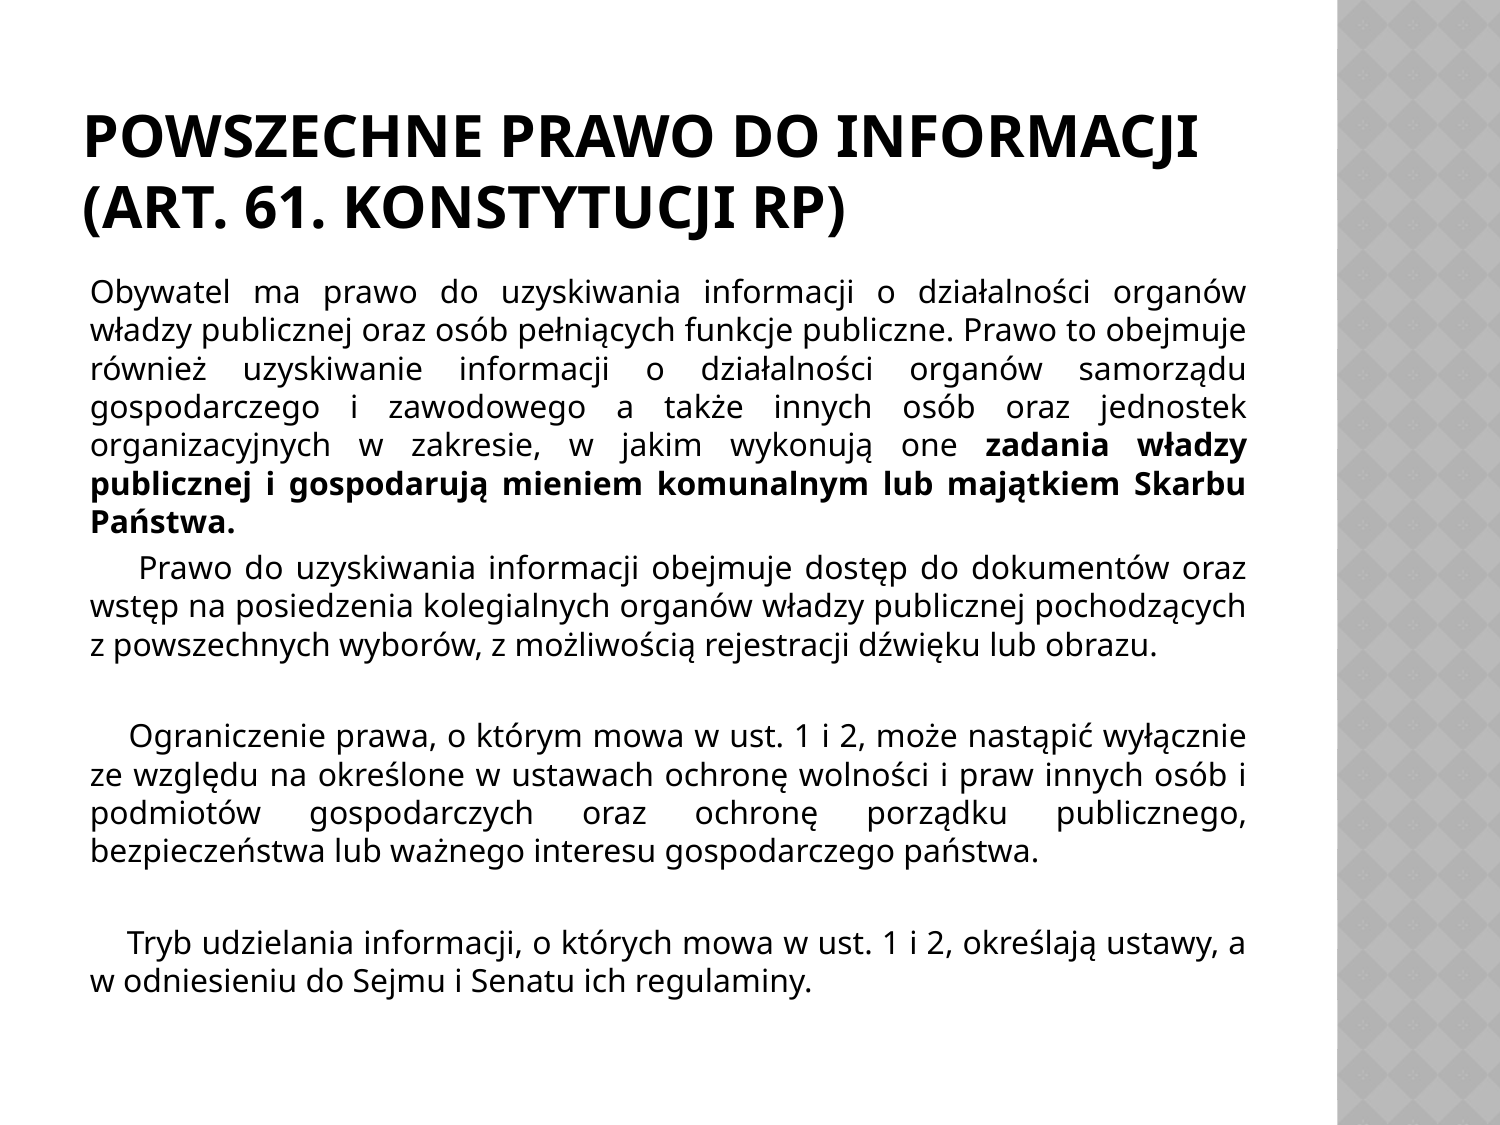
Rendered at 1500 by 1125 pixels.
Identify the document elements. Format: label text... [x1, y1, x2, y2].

title Powszechne prawo do informacji (art. 61. Konstytucji RP) [75, 52, 1263, 240]
list Obywatel ma prawo do uzyskiwania informacji o działalności organów władzy publicznej oraz osób pełniących funkcje publiczne. Prawo to obejmuje również uzyskiwanie informacji o działalności organów samorządu gospodarczego i zawodowego a także innych osób oraz jednostek organizacyjnych w zakresie, w jakim wykonują one zadania władzy publicznej i gospodarują mieniem komunalnym lub majątkiem Skarbu Państwa. Prawo do uzyskiwania informacji obejmuje dostęp do dokumentów oraz wstęp na posiedzenia kolegialnych organów władzy publicznej pochodzących z powszechnych wyborów, z możliwością rejestracji dźwięku lub obrazu. Ograniczenie prawa, o którym mowa w ust. 1 i 2, może nastąpić wyłącznie ze względu na określone w ustawach ochronę wolności i praw innych osób i podmiotów gospodarczych oraz ochronę porządku publicznego, bezpieczeństwa lub ważnego interesu gospodarczego państwa. Tryb udzielania informacji, o których mowa w ust. 1 i 2, określają ustawy, a w odniesieniu do Sejmu i Senatu ich regulaminy. [75, 264, 1263, 1059]
